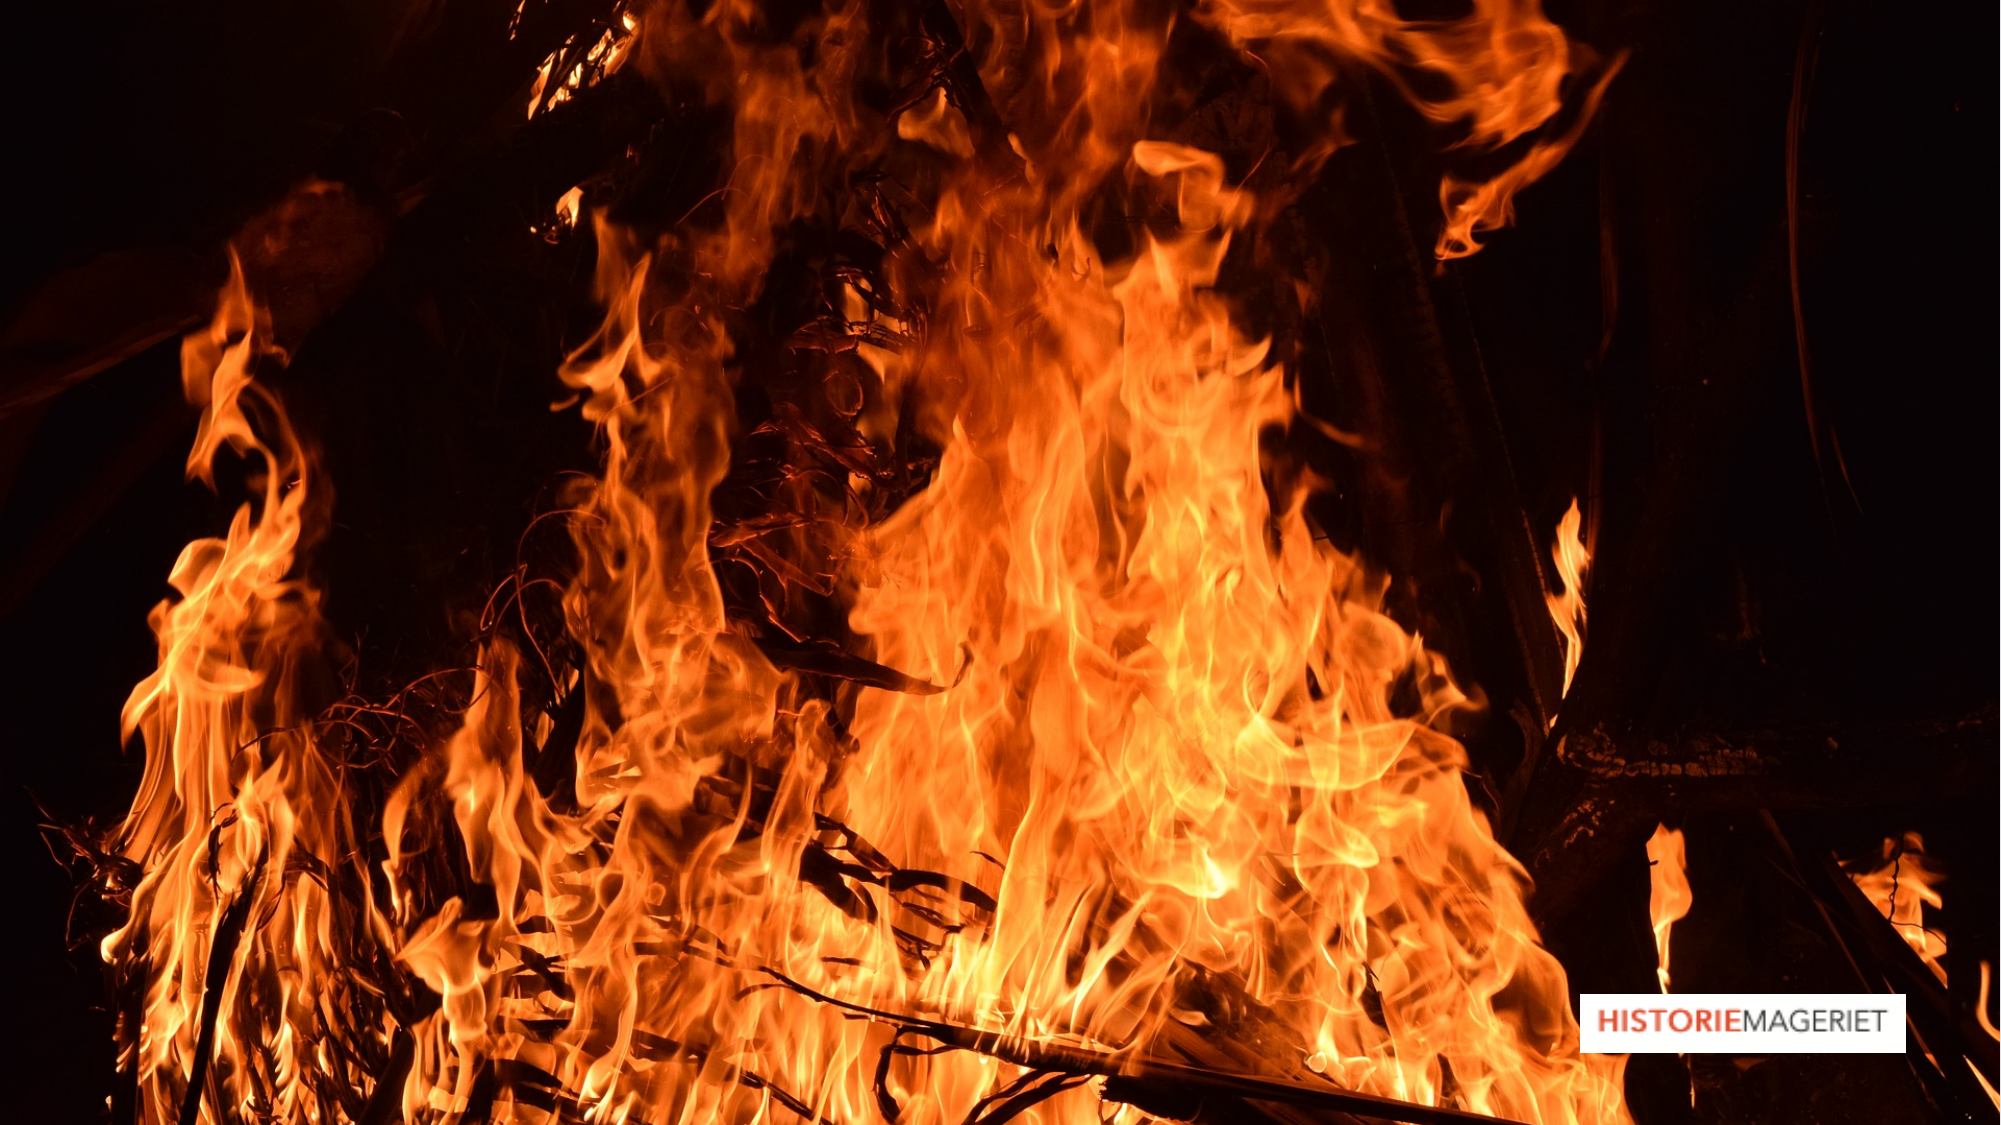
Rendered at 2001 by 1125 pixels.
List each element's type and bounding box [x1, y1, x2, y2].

picture [1580, 994, 1906, 1053]
list [0, 0, 2000, 1125]
